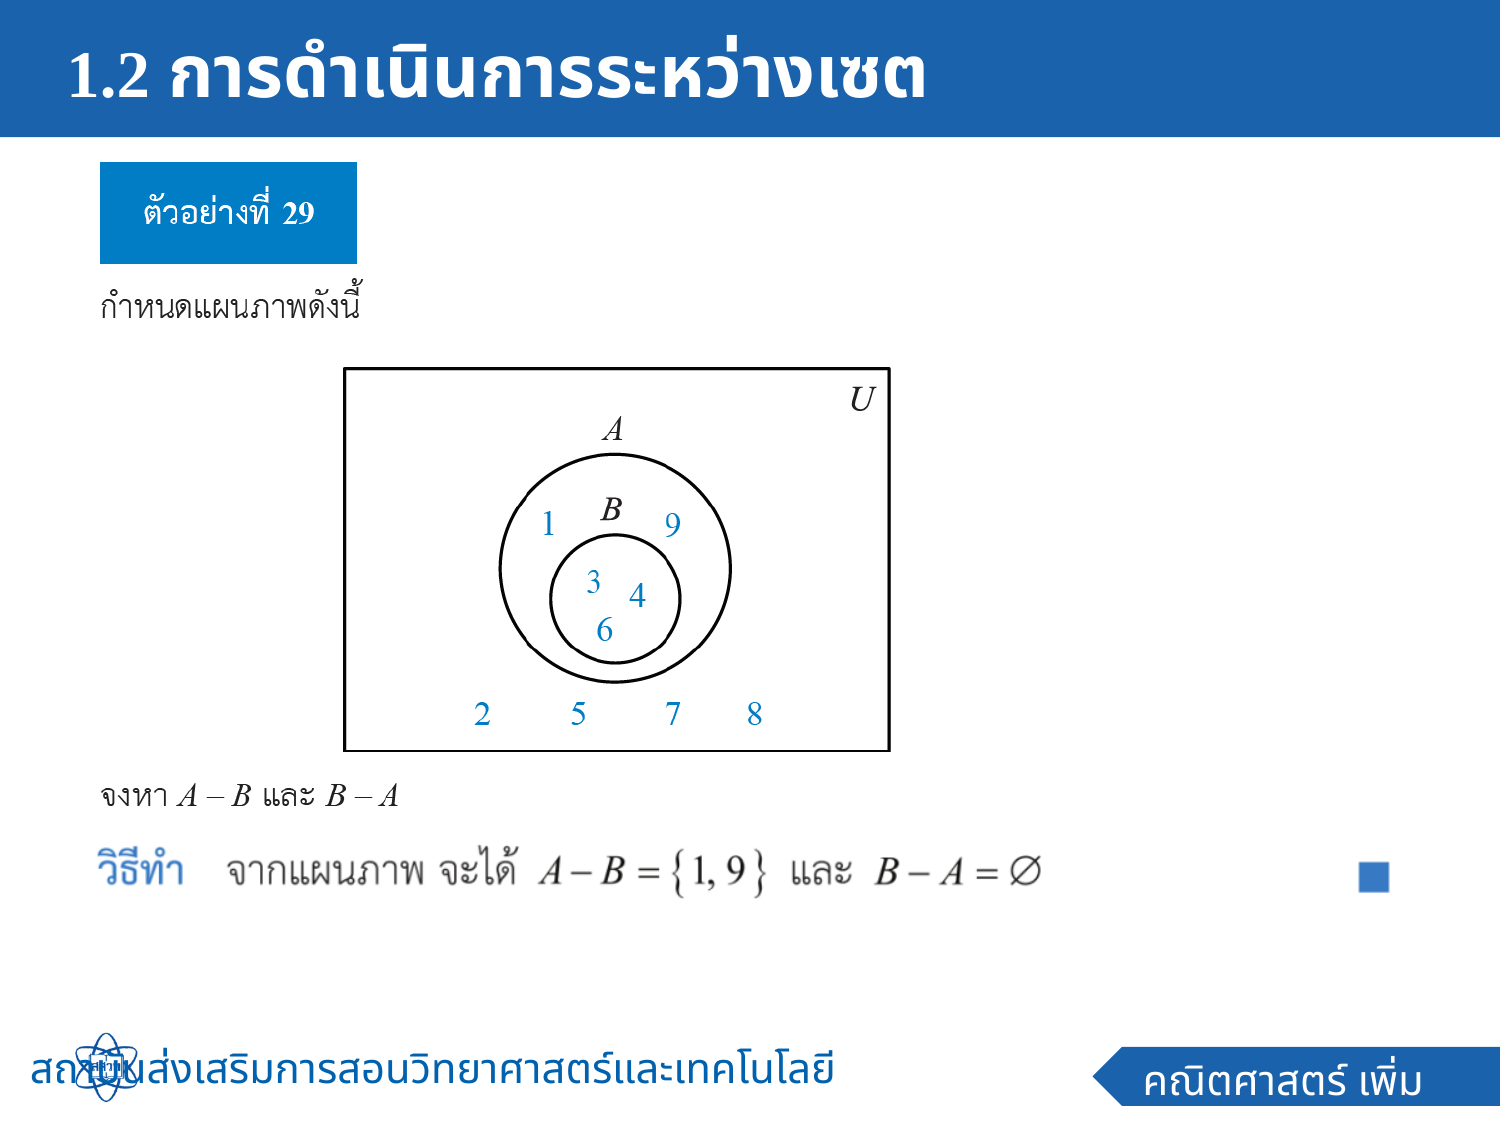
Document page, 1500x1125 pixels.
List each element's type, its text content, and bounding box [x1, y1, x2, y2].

text_box คณิตศาสตร์ เพิ่มเติม ม.4 เล่ม 1 [1128, 1046, 1500, 1125]
picture [70, 1031, 142, 1103]
picture [31, 148, 1411, 908]
text_box 1.2 การดำเนินการระหว่างเซต [0, 0, 1500, 139]
text_box [1090, 1044, 1500, 1108]
